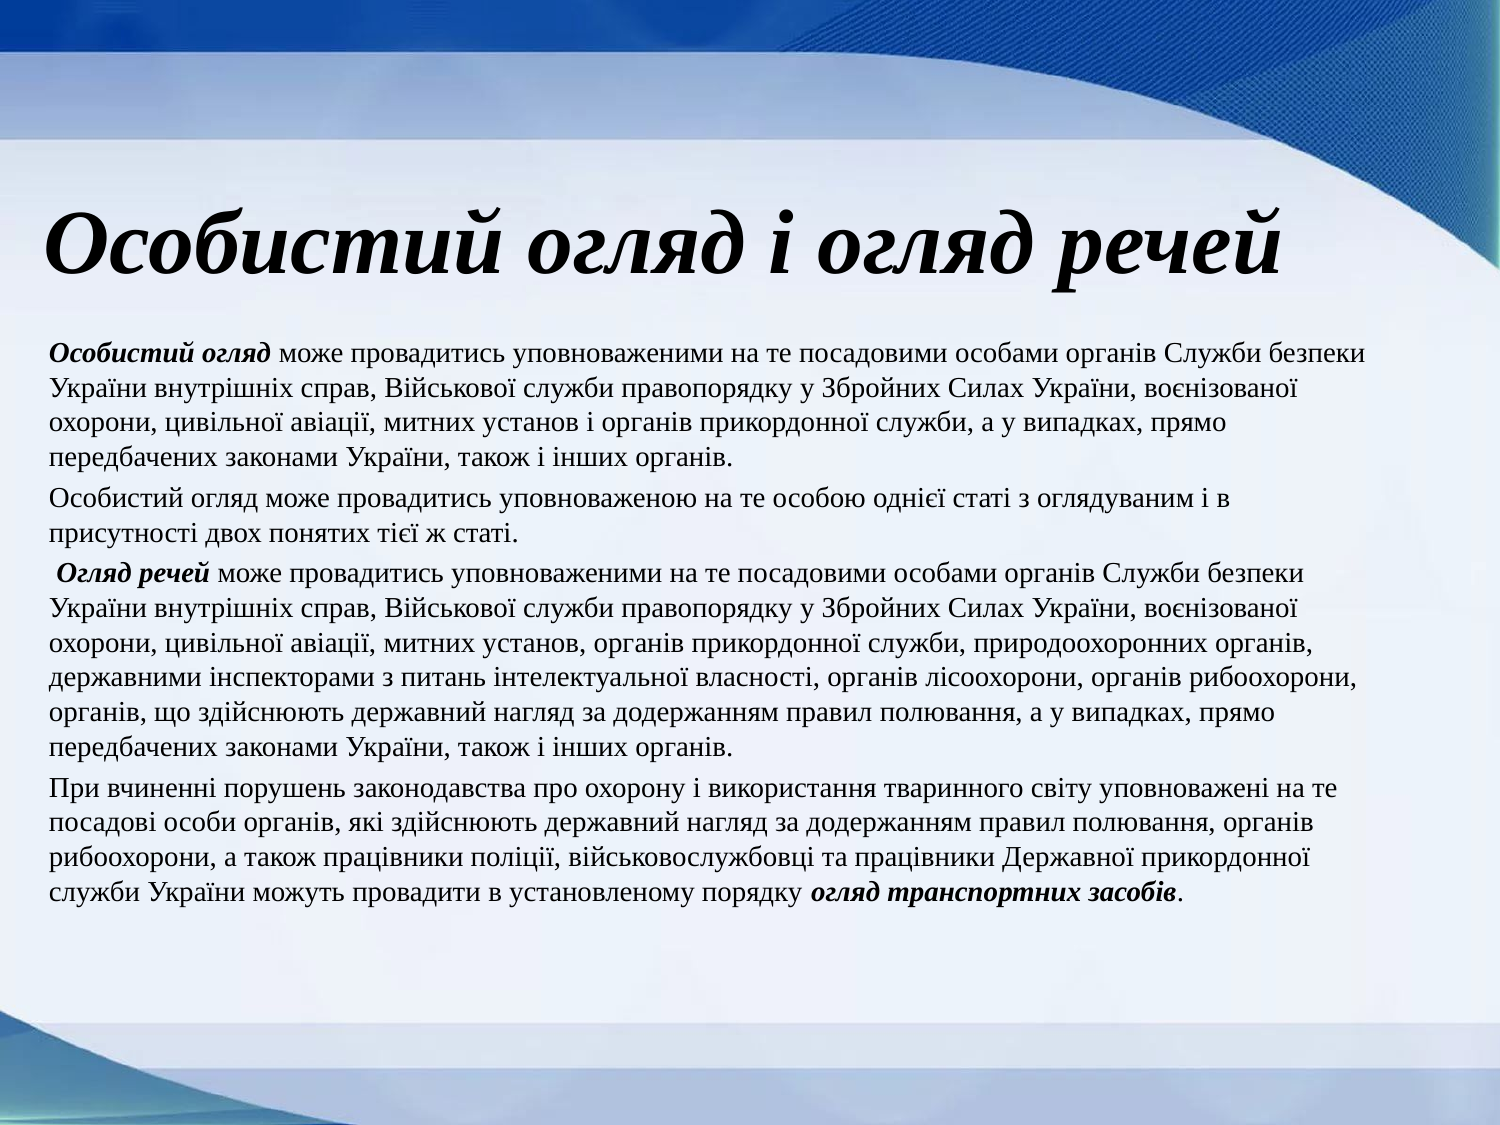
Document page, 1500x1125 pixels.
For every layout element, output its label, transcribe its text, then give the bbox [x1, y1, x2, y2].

title Особистий огляд і огляд речей [17, 155, 1312, 319]
picture [0, 0, 1500, 1125]
list Особистий огляд може провадитись уповноваженими на те посадовими особами органів Служби безпеки України внутрішніх справ, Військової служби правопорядку у Збройних Силах України, воєнізованої охорони, цивільної авіації, митних установ і органів прикордонної служби, а у випадках, прямо передбачених законами України, також і інших органів. Особистий огляд може провадитись уповноваженою на те особою однієї статі з оглядуваним і в присутності двох понятих тієї ж статі. Огляд речей може провадитись уповноваженими на те посадовими особами органів Служби безпеки України внутрішніх справ, Військової служби правопорядку у Збройних Силах України, воєнізованої охорони, цивільної авіації, митних установ, органів прикордонної служби, природоохоронних органів, державними інспекторами з питань інтелектуальної власності, органів лісоохорони, органів рибоохорони, органів, що здійснюють державний нагляд за додержанням правил полювання, а у випадках, прямо передбачених законами України, також і інших органів. При вчиненні порушень законодавства про охорону і використання тваринного світу уповноважені на те посадові особи органів, які здійснюють державний нагляд за додержанням правил полювання, органів рибоохорони, а також працівники поліції, військовослужбовці та працівники Державної прикордонної служби України можуть провадити в установленому порядку огляд транспортних засобів. [33, 325, 1390, 932]
